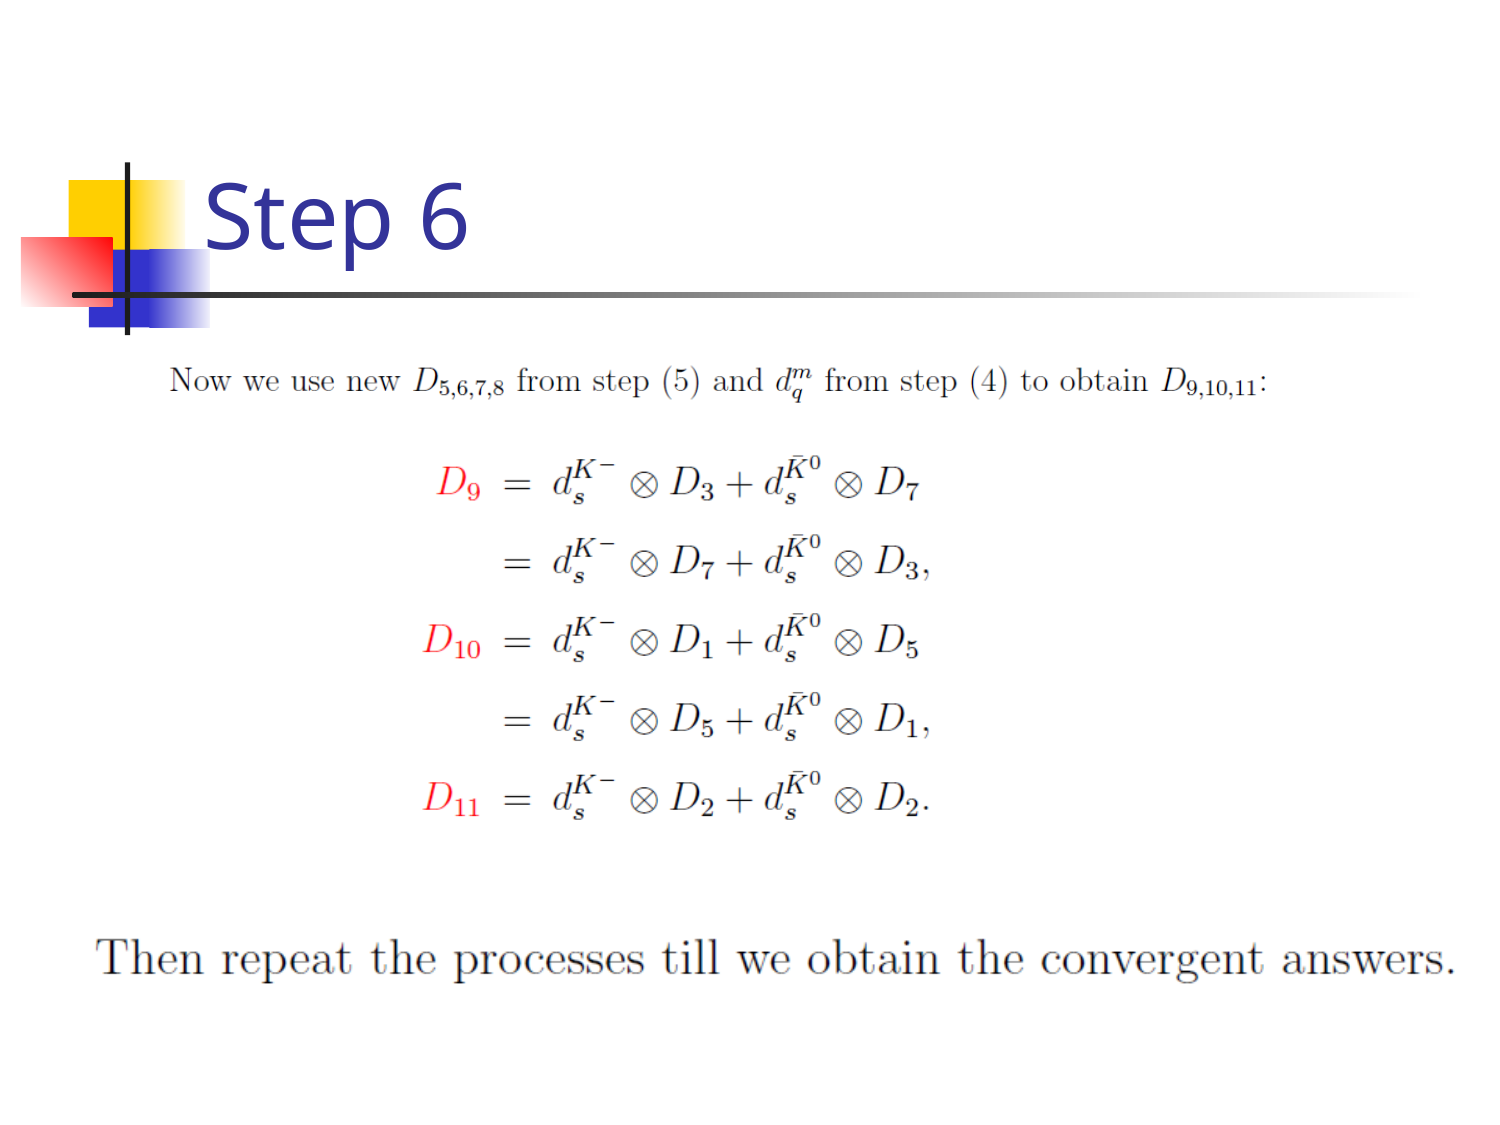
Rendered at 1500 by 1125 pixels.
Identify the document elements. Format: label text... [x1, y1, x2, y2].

picture [73, 925, 1500, 1009]
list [386, 434, 1015, 861]
picture [140, 339, 1314, 426]
title Step 6 [188, 34, 1468, 276]
